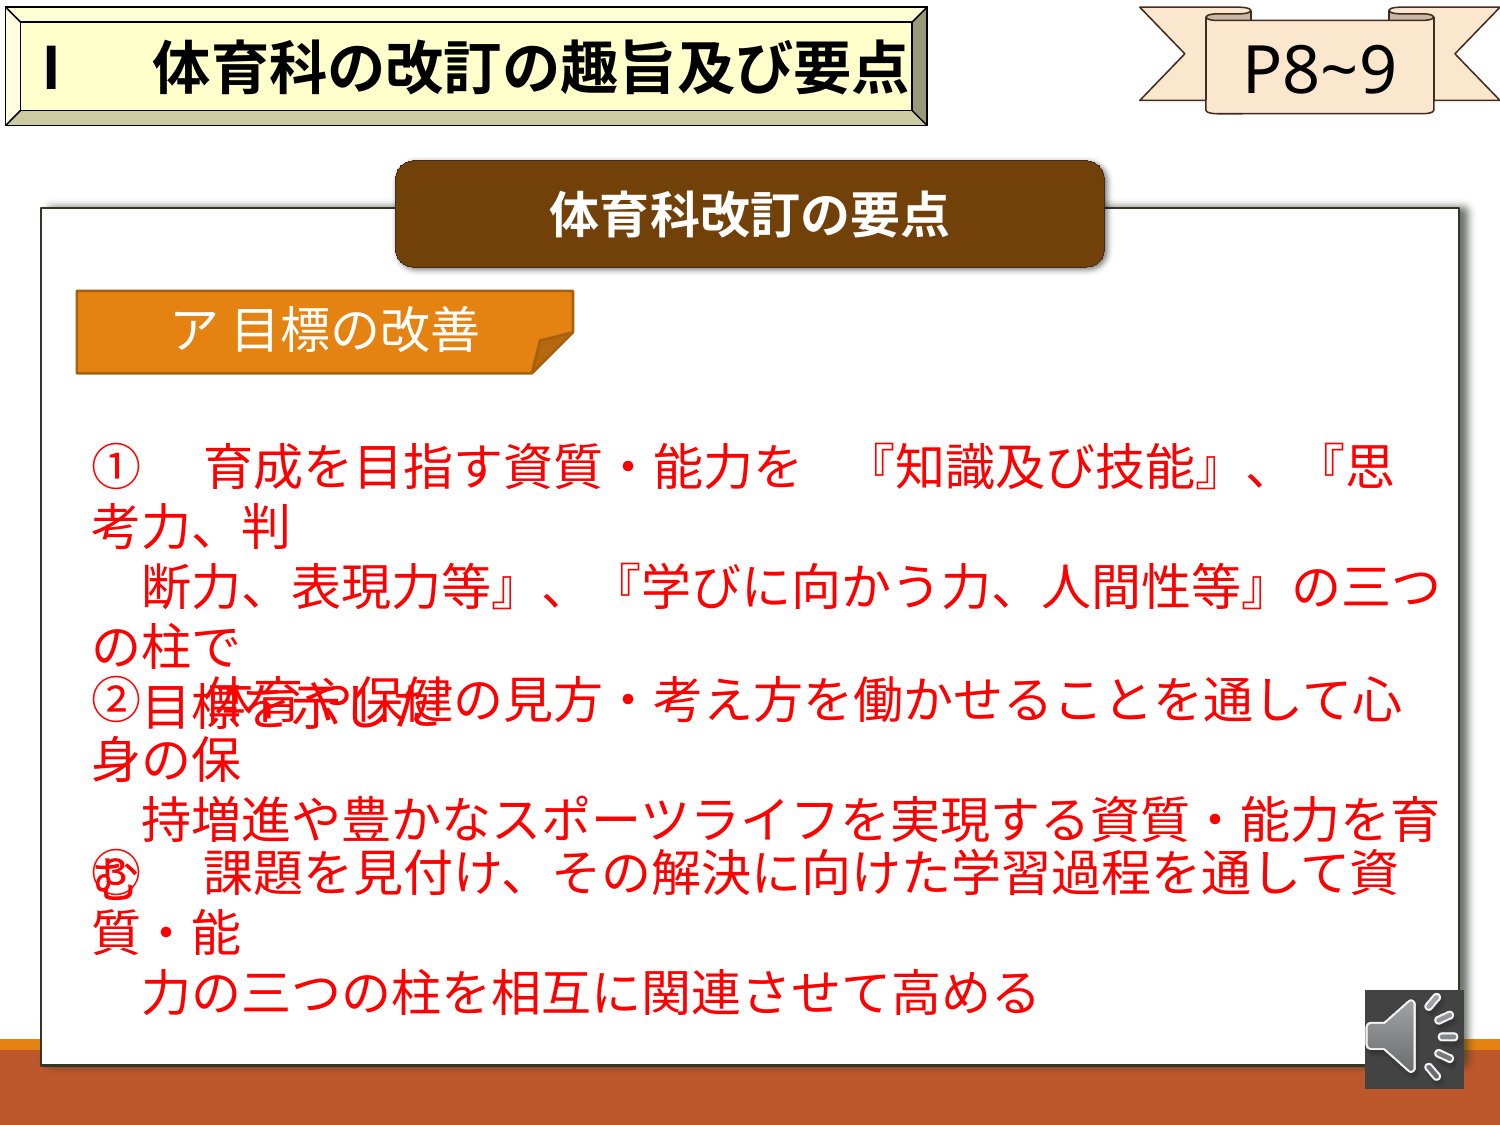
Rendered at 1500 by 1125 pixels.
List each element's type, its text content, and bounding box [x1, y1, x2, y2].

text_box Ⅰ 体育科の改訂の趣旨及び要点 [5, 7, 928, 126]
text_box 体育科改訂の要点 [395, 160, 1105, 268]
text_box ③ 課題を見付け、その解決に向けた学習過程を通して資質・能 力の三つの柱を相互に関連させて高める [76, 834, 1459, 1030]
text_box ア 目標の改善 [75, 289, 575, 375]
text_box P8~9 [1139, 7, 1500, 114]
text_box （３） 学びに向かう力、人間性等 低学年 ☛ 「誰とでも仲よく」 中学年 ☛ 「誰とでも仲よく」「友達の考えを認める」 高学年 ☛ 「仲間の考えや取組を認める」 [8, 8, 925, 21]
text_box ① 育成を目指す資質・能力を 『知識及び技能』、『思考力、判 断力、表現力等』、『学びに向かう力、人間性等』の三つの柱で 目標を示した [76, 428, 1459, 661]
text_box ② 体育や保健の見方・考え方を働かせることを通して心身の保 持増進や豊かなスポーツライフを実現する資質・能力を育む [76, 661, 1459, 834]
text_box [40, 207, 1460, 1067]
picture [1364, 989, 1466, 1091]
